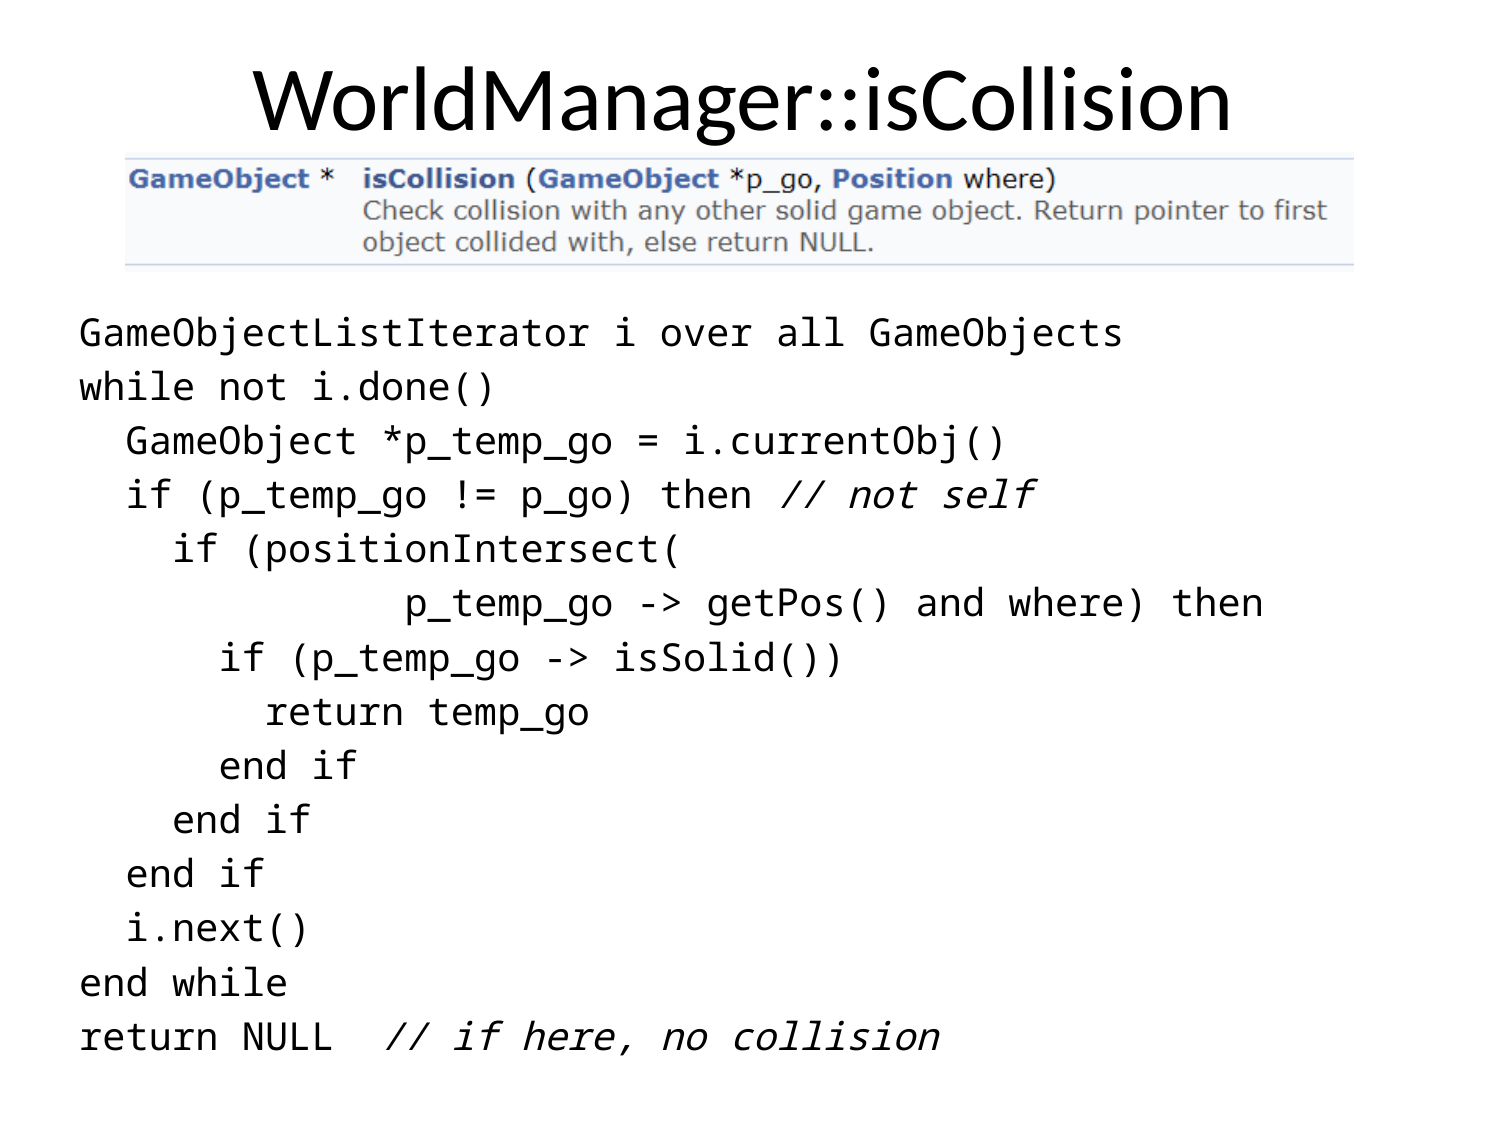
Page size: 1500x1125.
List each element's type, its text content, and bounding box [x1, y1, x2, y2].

list GameObjectListIterator i over all GameObjects while not i.done() GameObject *p_temp_go = i.currentObj() if (p_temp_go != p_go) then // not self if (positionIntersect( p_temp_go -> getPos() and where) then if (p_temp_go -> isSolid()) return temp_go end if end if end if i.next() end while return NULL // if here, no collision [64, 299, 1415, 1071]
picture [124, 152, 1354, 272]
title WorldManager::isCollision [69, 0, 1419, 188]
